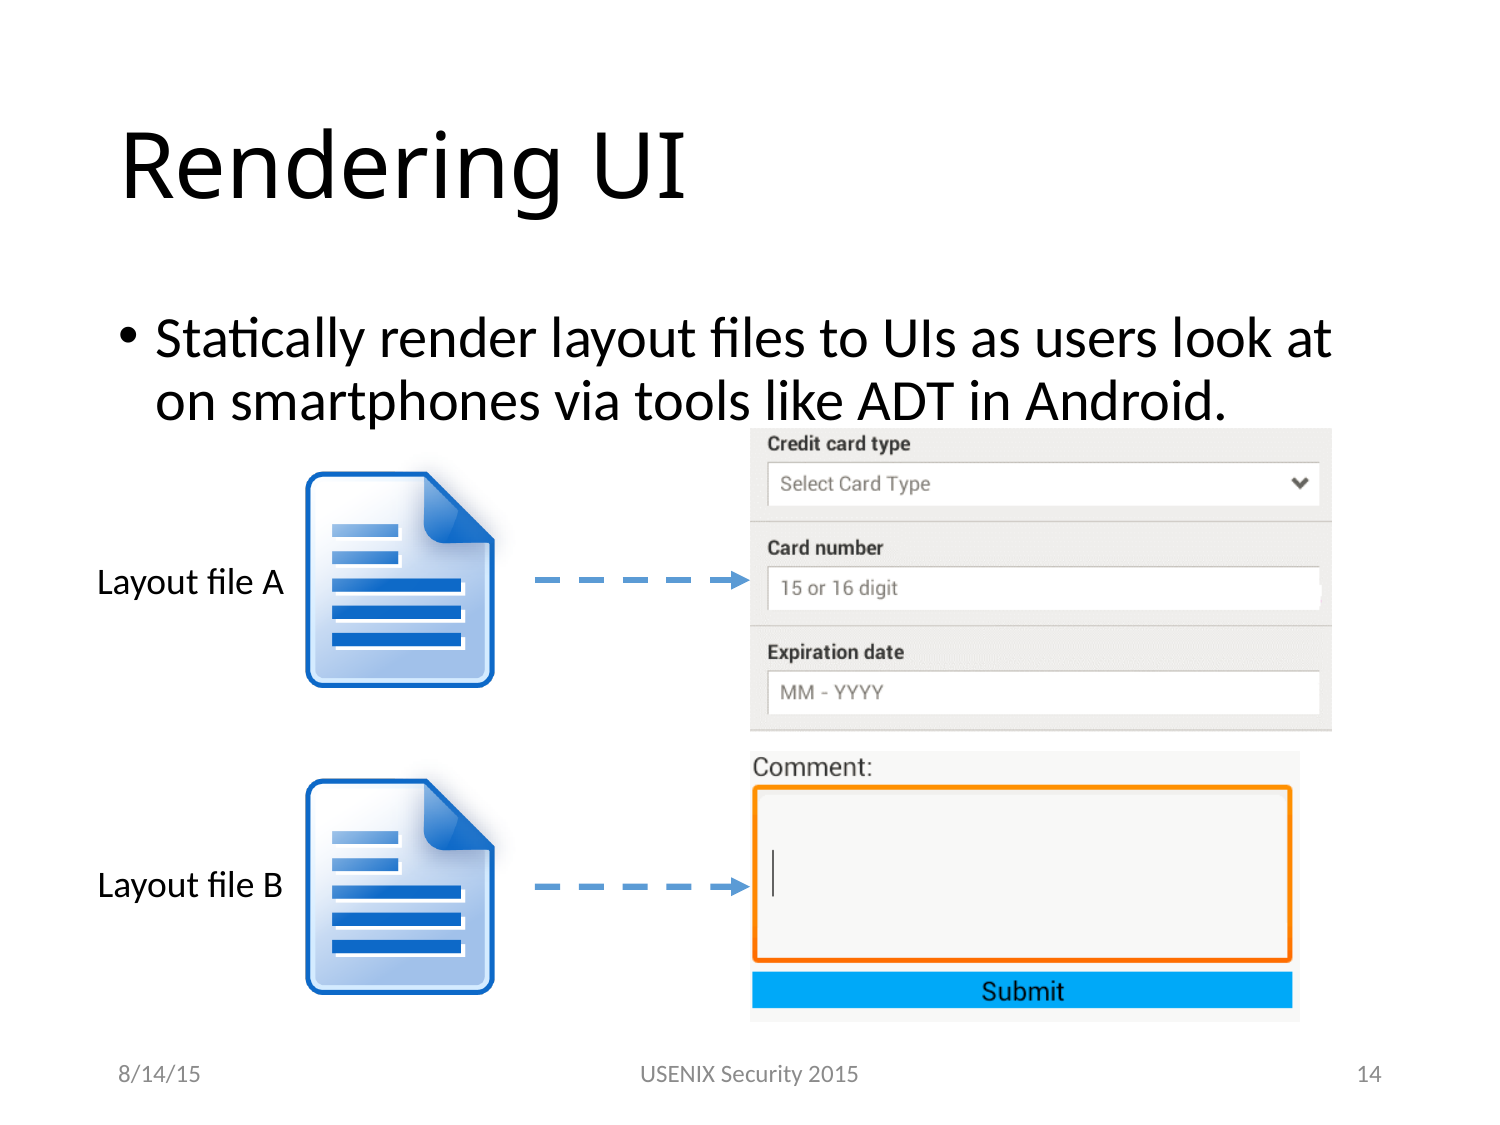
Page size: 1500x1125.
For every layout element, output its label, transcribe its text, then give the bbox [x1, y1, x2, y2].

text_box Layout file A [75, 549, 269, 610]
picture [269, 447, 536, 713]
picture [749, 751, 1300, 1022]
slide_number 13 [1059, 1042, 1397, 1103]
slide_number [103, 1042, 441, 1103]
footer USENIX Security 2015 [496, 1042, 1004, 1103]
picture [749, 428, 1332, 732]
list Statically render layout files to UIs as users look at on smartphones via tools like ADT in Android. [103, 299, 1397, 446]
text_box Layout file B [75, 852, 269, 913]
picture [269, 754, 536, 1020]
title Rendering UI [103, 59, 1397, 278]
